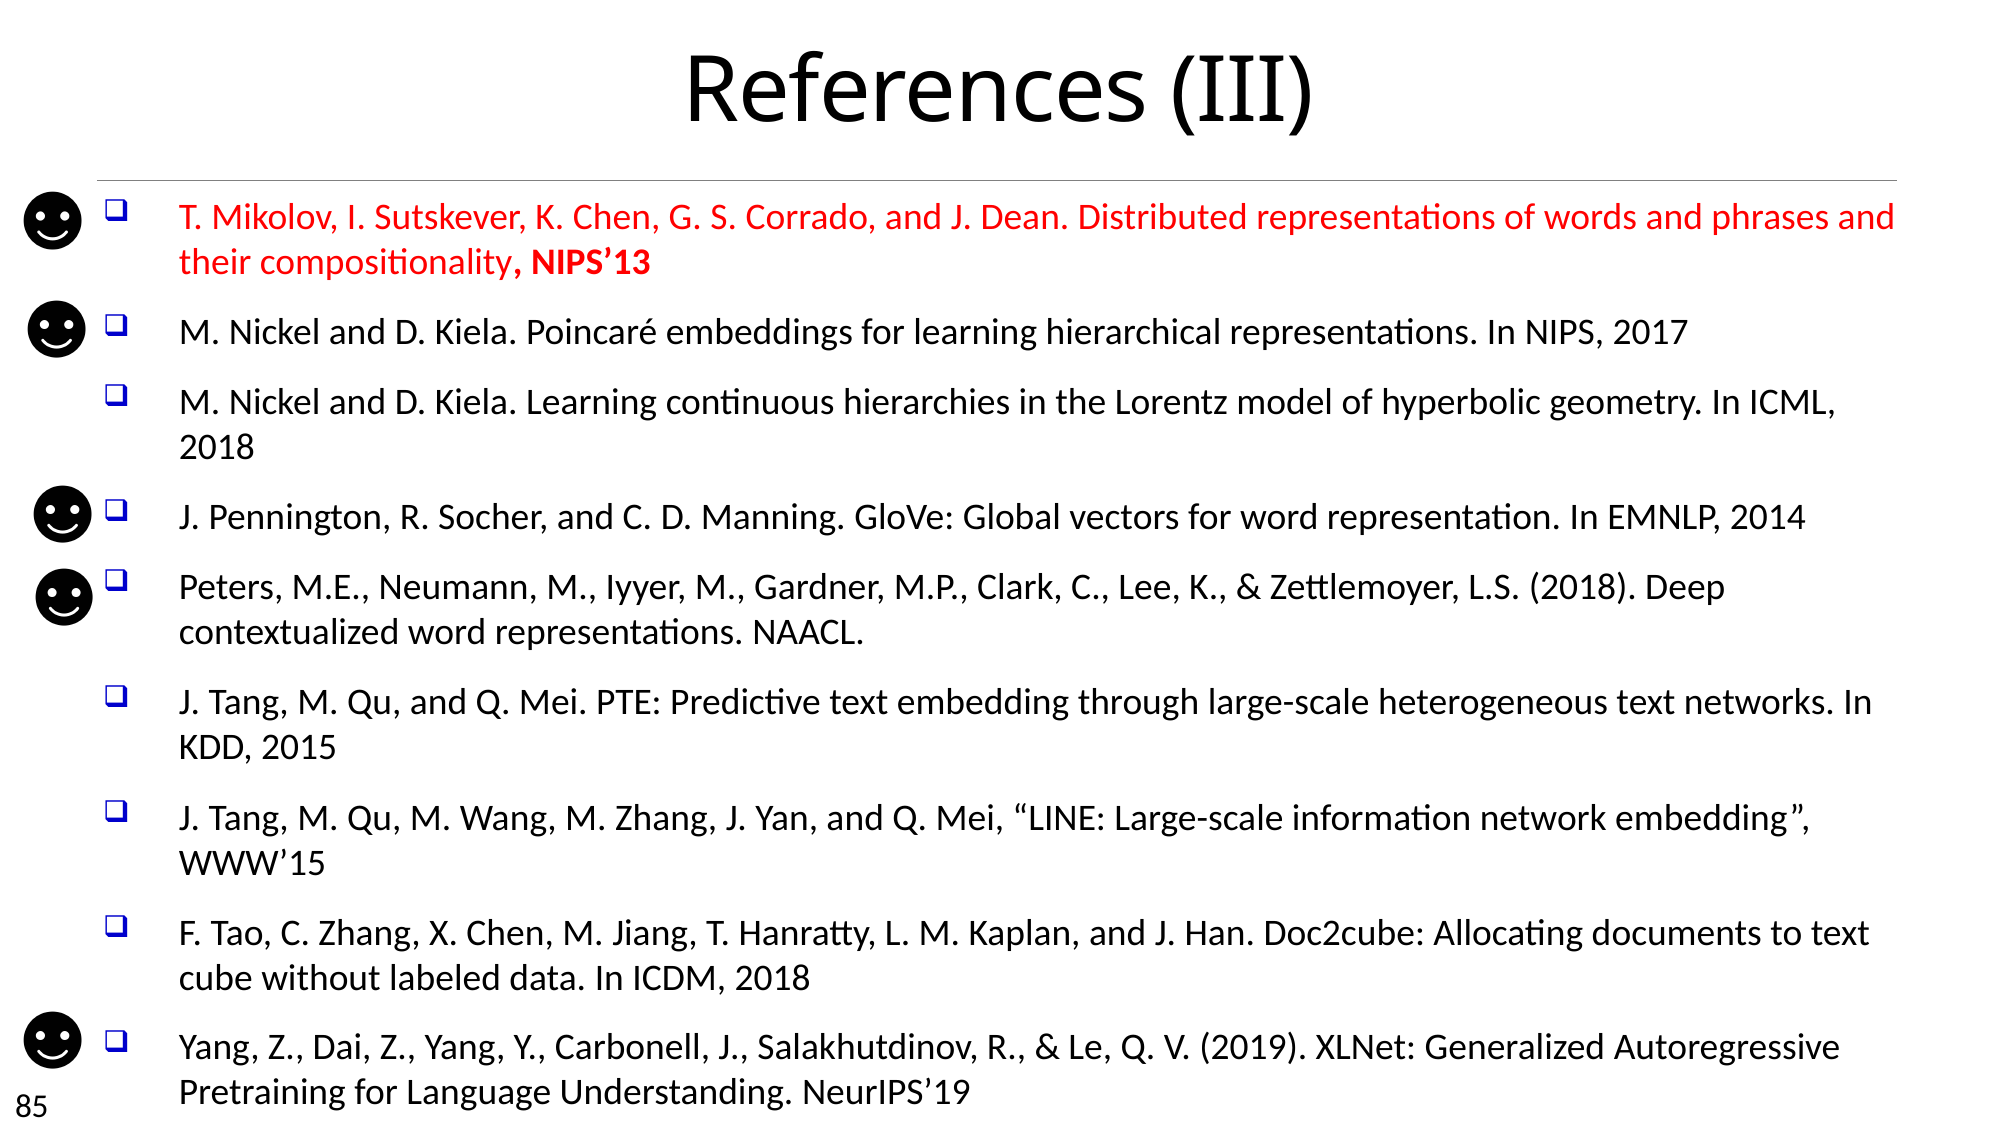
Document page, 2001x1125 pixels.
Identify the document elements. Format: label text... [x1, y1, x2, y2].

picture [16, 184, 89, 257]
list T. Mikolov, I. Sutskever, K. Chen, G. S. Corrado, and J. Dean. Distributed representations of words and phrases and their compositionality, NIPS’13 M. Nickel and D. Kiela. Poincaré embeddings for learning hierarchical representations. In NIPS, 2017 M. Nickel and D. Kiela. Learning continuous hierarchies in the Lorentz model of hyperbolic geometry. In ICML, 2018 J. Pennington, R. Socher, and C. D. Manning. GloVe: Global vectors for word representation. In EMNLP, 2014 Peters, M.E., Neumann, M., Iyyer, M., Gardner, M.P., Clark, C., Lee, K., & Zettlemoyer, L.S. (2018). Deep contextualized word representations. NAACL. J. Tang, M. Qu, and Q. Mei. PTE: Predictive text embedding through large-scale heterogeneous text networks. In KDD, 2015 J. Tang, M. Qu, M. Wang, M. Zhang, J. Yan, and Q. Mei, “LINE: Large-scale information network embedding”, WWW’15 F. Tao, C. Zhang, X. Chen, M. Jiang, T. Hanratty, L. M. Kaplan, and J. Han. Doc2cube: Allocating documents to text cube without labeled data. In ICDM, 2018 Yang, Z., Dai, Z., Yang, Y., Carbonell, J., Salakhutdinov, R., & Le, Q. V. (2019). XLNet: Generalized Autoregressive Pretraining for Language Understanding. NeurIPS’19 [88, 184, 1920, 1114]
title References (III) [0, 49, 2000, 148]
picture [16, 1003, 89, 1077]
picture [26, 477, 99, 551]
picture [20, 292, 93, 366]
picture [27, 560, 101, 634]
